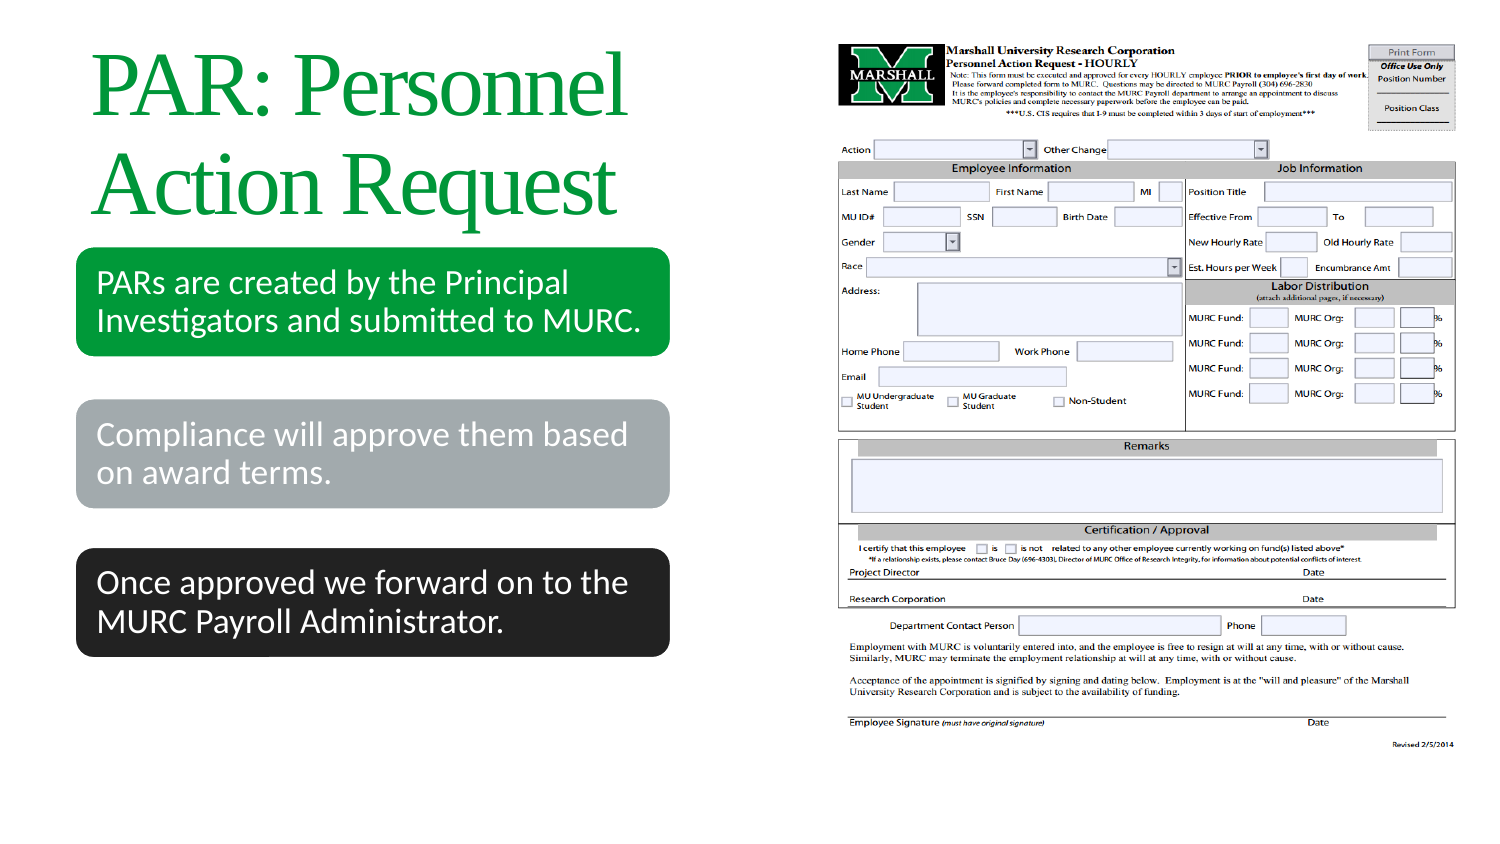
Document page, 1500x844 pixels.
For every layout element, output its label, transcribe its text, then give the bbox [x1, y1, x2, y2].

title PAR: Personnel Action Request [75, 78, 828, 194]
picture [828, 33, 1472, 766]
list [74, 246, 671, 704]
